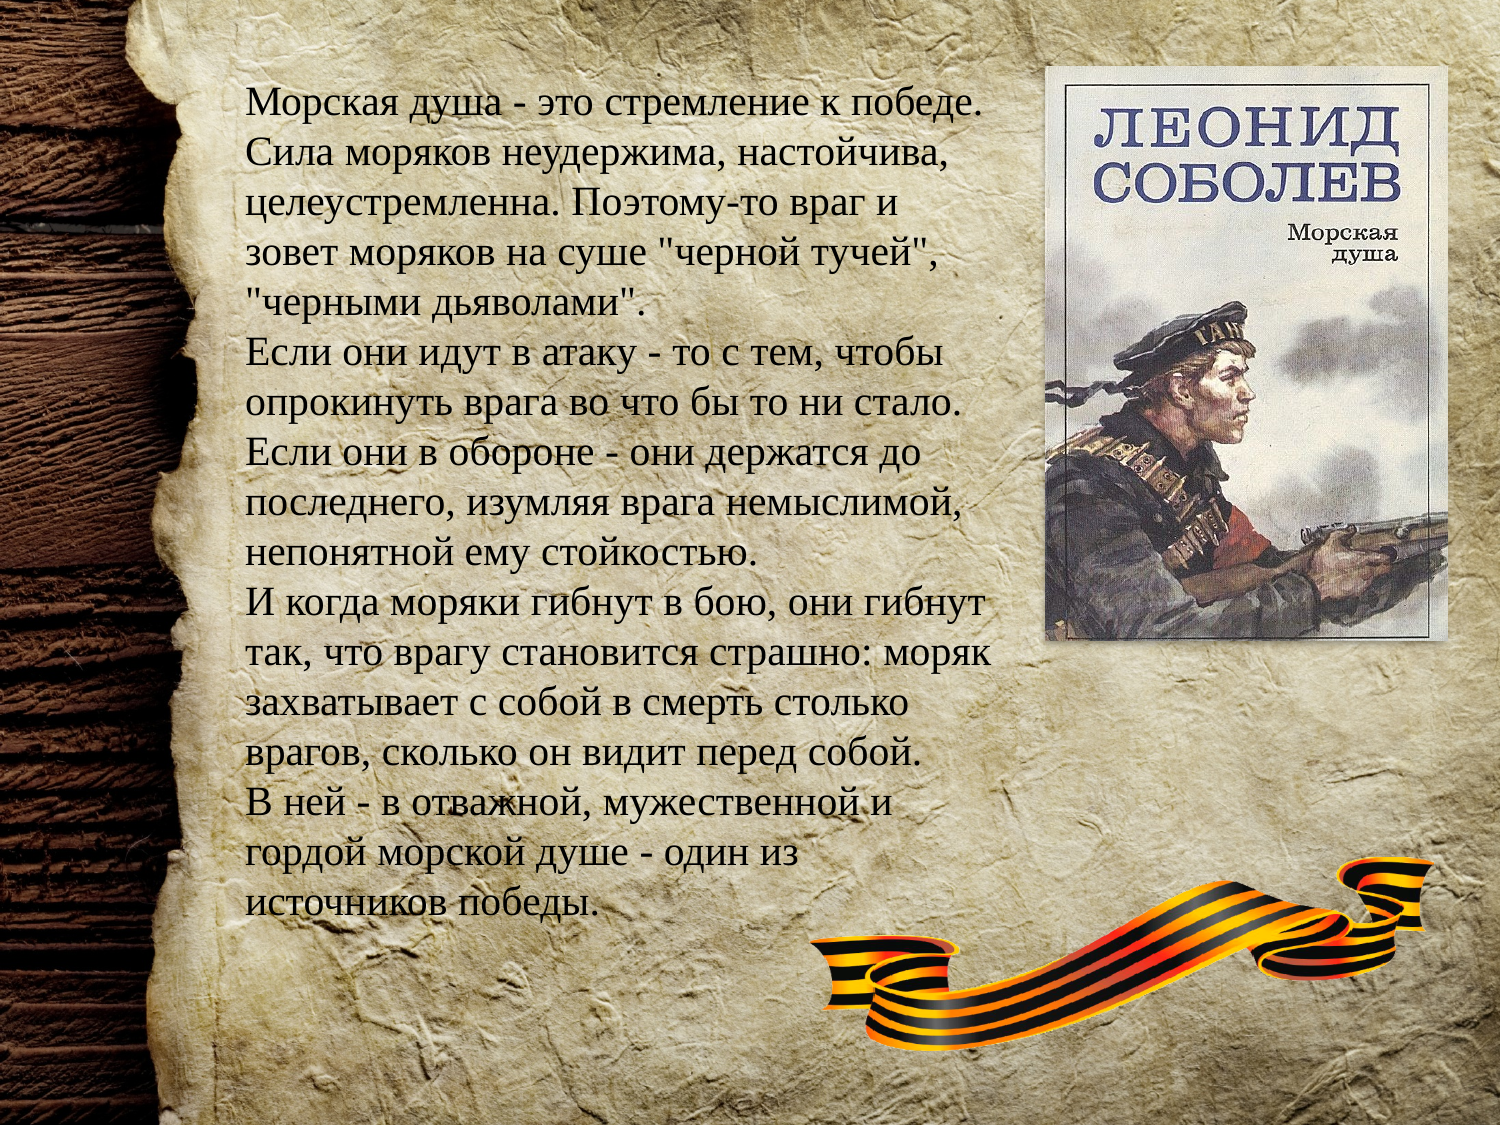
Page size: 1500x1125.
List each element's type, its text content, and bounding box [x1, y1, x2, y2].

text_box Морская душа - это стремление к победе. Сила моряков неудержима, настойчива, целеустремленна. Поэтому-то враг и зовет моряков на суше "черной тучей", "черными дьяволами". Если они идут в атаку - то с тем, чтобы опрокинуть врага во что бы то ни стало. Если они в обороне - они держатся до последнего, изумляя врага немыслимой, непонятной ему стойкостью. И когда моряки гибнут в бою, они гибнут так, что врагу становится страшно: моряк захватывает с собой в смерть столько врагов, сколько он видит перед собой. В ней - в отважной, мужественной и гордой морской душе - один из источников победы. [230, 66, 1010, 932]
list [1045, 66, 1448, 642]
picture [0, 0, 1500, 1125]
